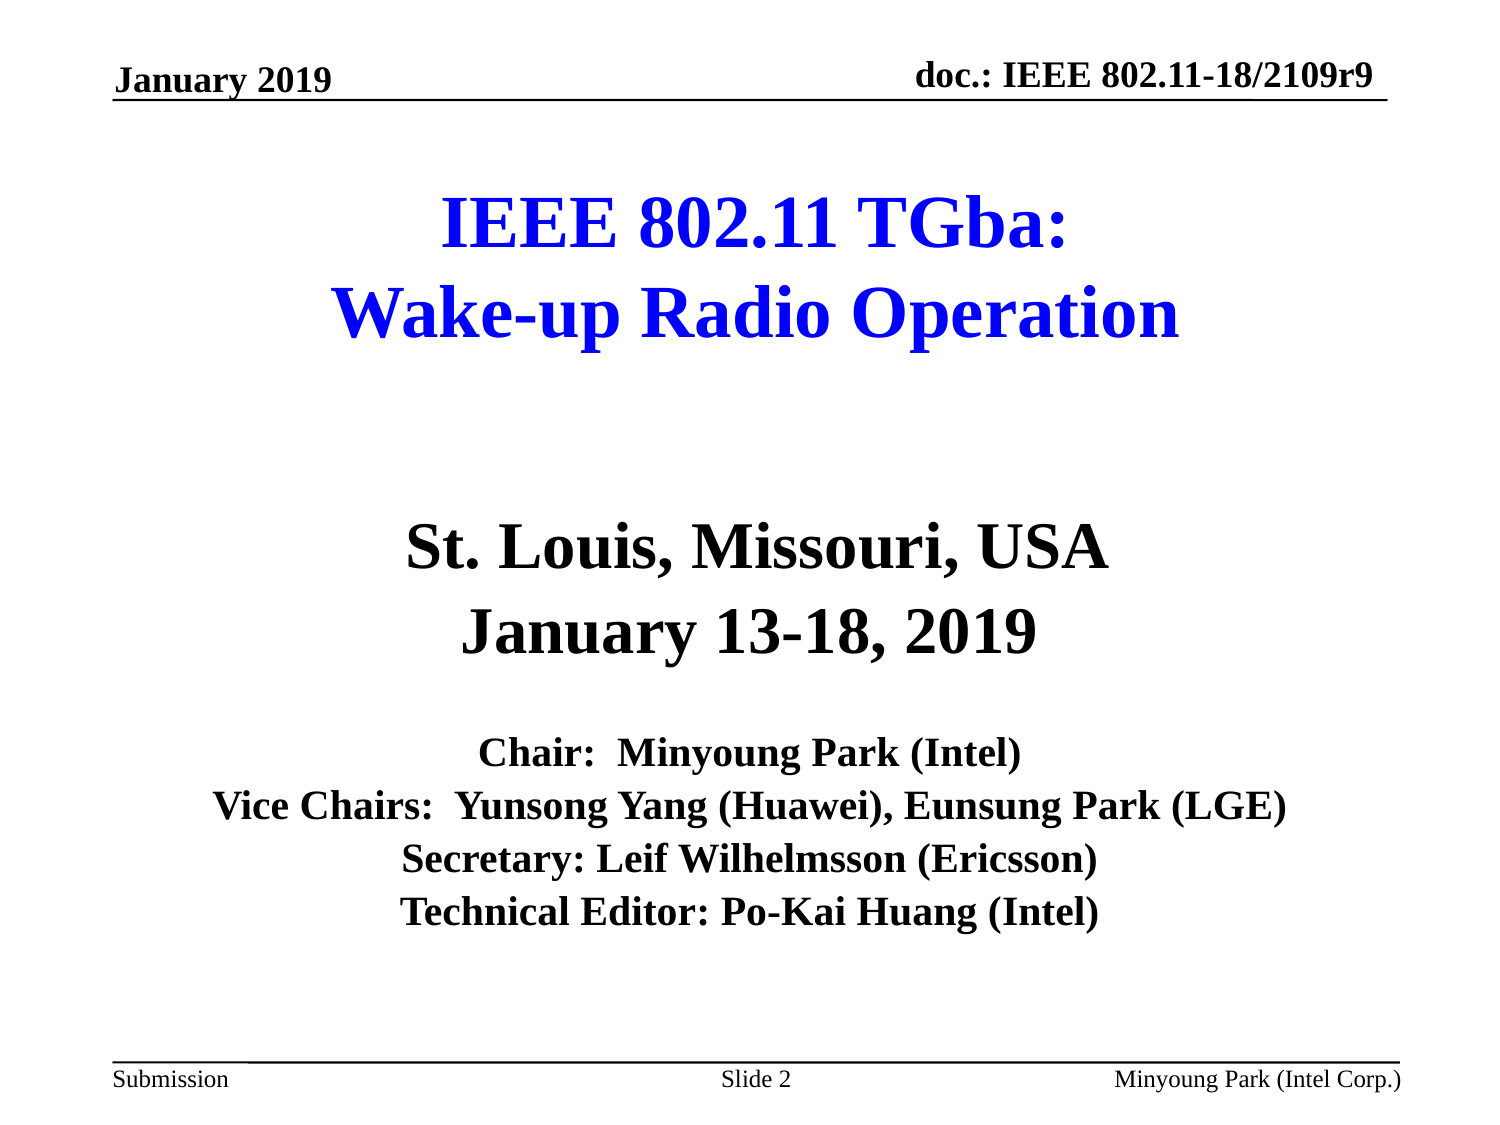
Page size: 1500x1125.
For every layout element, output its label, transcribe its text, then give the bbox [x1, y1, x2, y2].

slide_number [114, 54, 335, 101]
list St. Louis, Missouri, USA January 13-18, 2019 Chair: Minyoung Park (Intel) Vice Chairs: Yunsong Yang (Huawei), Eunsung Park (LGE) Secretary: Leif Wilhelmsson (Ericsson) Technical Editor: Po-Kai Huang (Intel) [112, 324, 1388, 1000]
slide_number Slide 2 [712, 1061, 800, 1093]
footer Minyoung Park (Intel Corp.) [949, 1061, 1402, 1093]
title IEEE 802.11 TGba: Wake-up Radio Operation [117, 175, 1393, 351]
